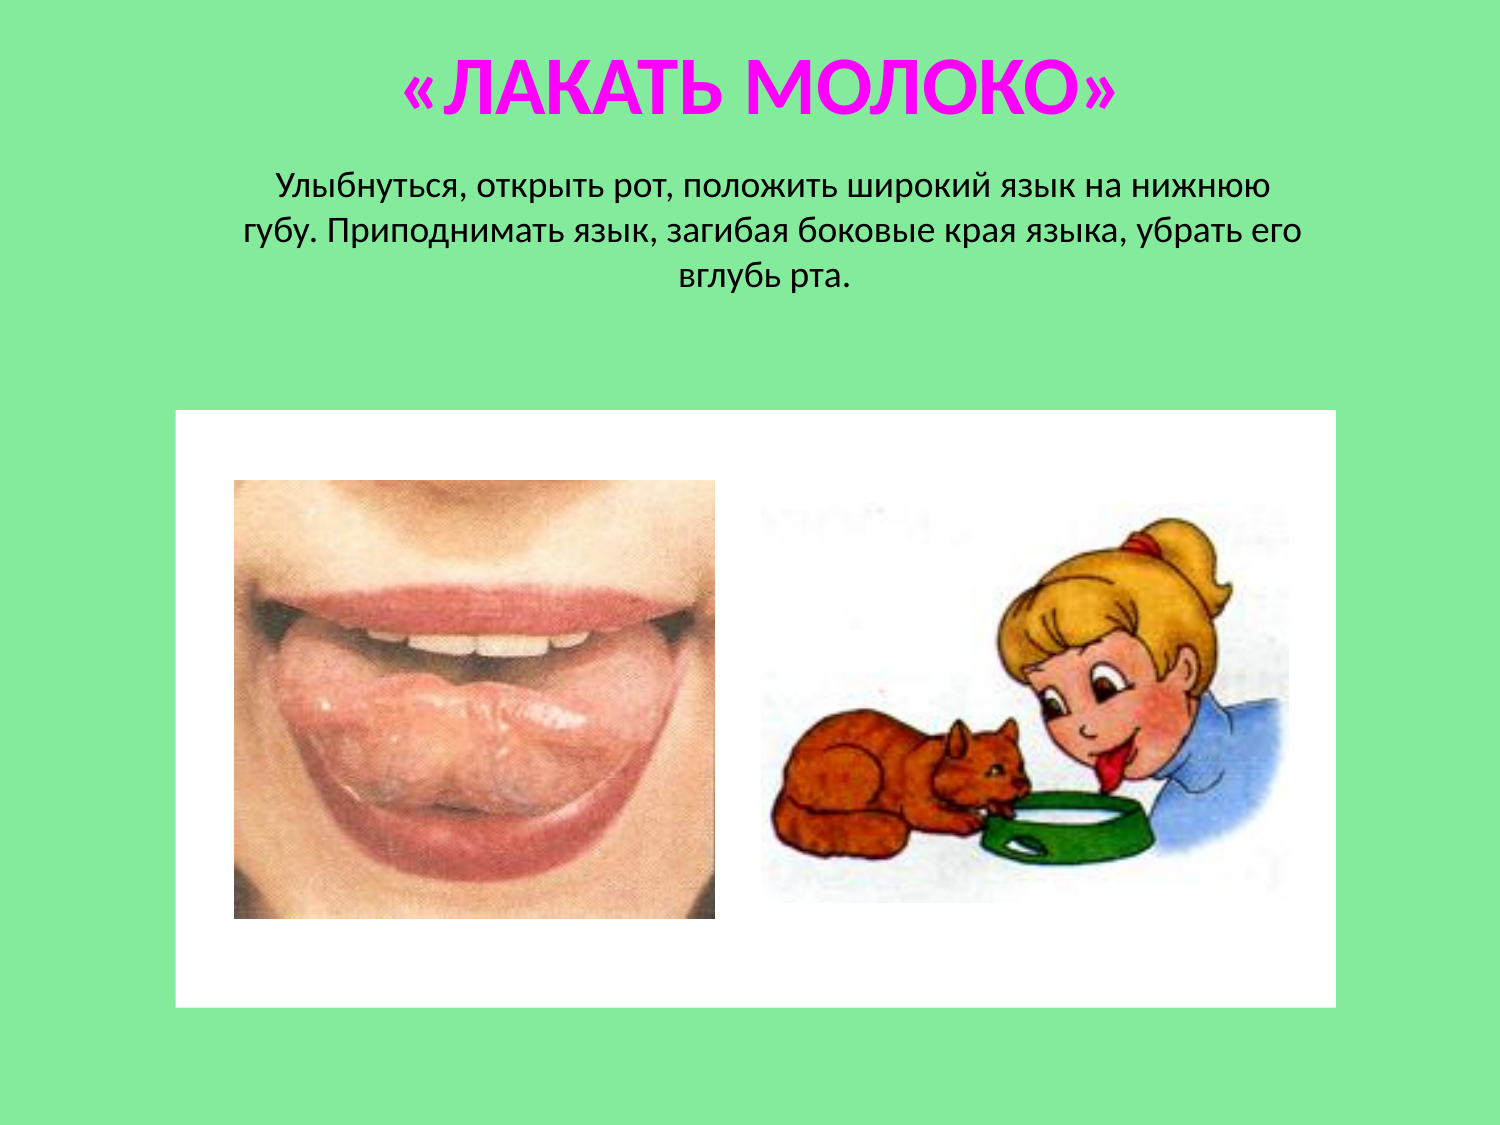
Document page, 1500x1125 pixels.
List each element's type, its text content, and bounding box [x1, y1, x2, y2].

picture [234, 480, 716, 919]
text_box «ЛАКАТЬ МОЛОКО» [328, 23, 1196, 139]
picture [761, 503, 1290, 903]
text_box [174, 408, 1338, 1010]
text_box Улыбнуться, открыть рот, положить широкий язык на нижнюю губу. Приподнимать язык, загибая боковые края языка, убрать его вглубь рта. [222, 152, 1325, 303]
